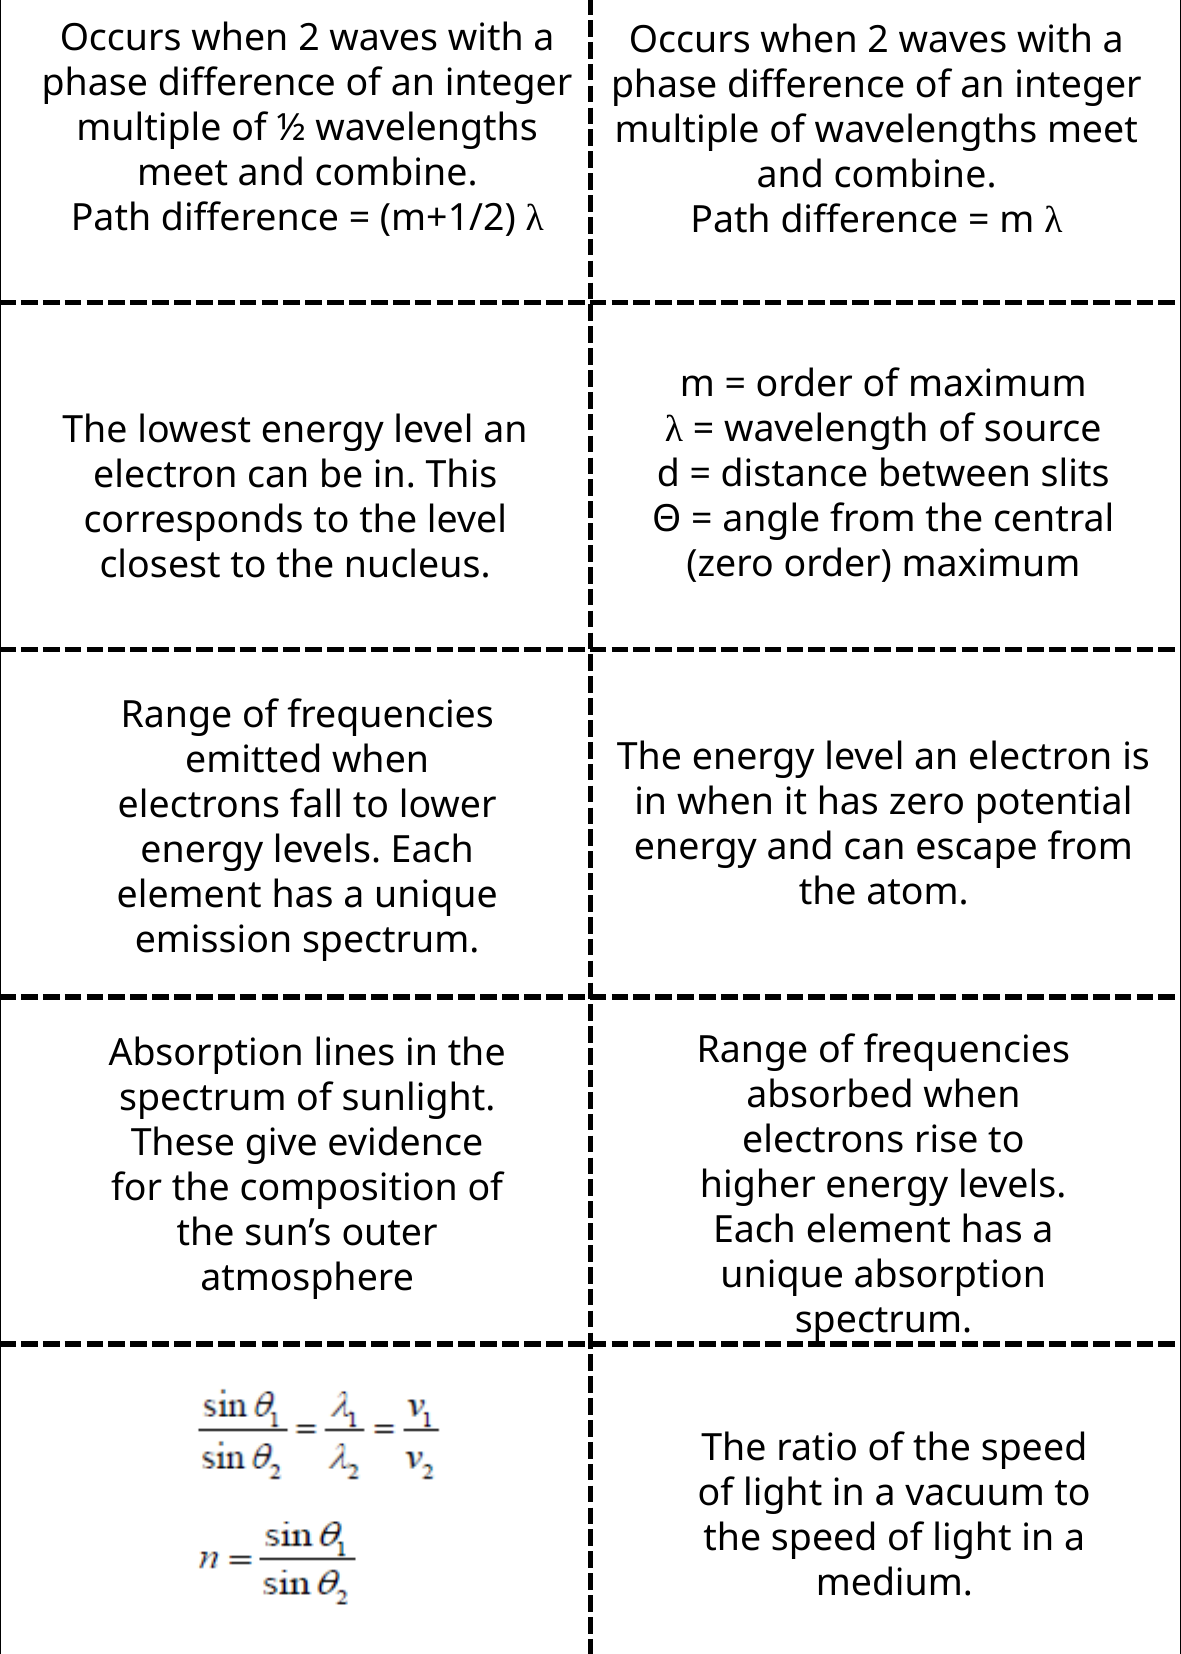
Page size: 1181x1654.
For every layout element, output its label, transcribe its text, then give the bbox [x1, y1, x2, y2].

table_cell [1, 302, 590, 650]
table_cell [1, 650, 590, 997]
text_box Range of frequencies emitted when electrons fall to lower energy levels. Each element has a unique emission spectrum. [93, 683, 522, 1013]
table_header [1, 0, 590, 302]
text_box Range of frequencies absorbed when electrons rise to higher energy levels. Each element has a unique absorption spectrum. [669, 1017, 1098, 1393]
picture [169, 1367, 485, 1495]
table_header [590, 0, 1180, 302]
text_box The energy level an electron is in when it has zero potential energy and can escape from the atom. [594, 724, 1173, 920]
table_cell [1, 997, 590, 1344]
text_box m = order of maximum λ = wavelength of source d = distance between slits Θ = angle from the central (zero order) maximum [628, 351, 1139, 637]
text_box Occurs when 2 waves with a phase difference of an integer multiple of wavelengths meet and combine. Path difference = m λ [593, 8, 1160, 248]
text_box Absorption lines in the spectrum of sunlight. These give evidence for the composition of the sun’s outer atmosphere [93, 1020, 522, 1351]
table_cell [590, 997, 1180, 1344]
table_cell [590, 1344, 1180, 1654]
text_box Occurs when 2 waves with a phase difference of an integer multiple of ½ wavelengths meet and combine. Path difference = (m+1/2) λ [24, 5, 591, 245]
table_cell [590, 650, 1180, 997]
picture [170, 1498, 388, 1639]
table_cell [1, 1344, 590, 1654]
text_box The ratio of the speed of light in a vacuum to the speed of light in a medium. [669, 1415, 1120, 1611]
text_box The lowest energy level an electron can be in. This corresponds to the level closest to the nucleus. [6, 397, 585, 593]
table_cell [590, 302, 1180, 650]
